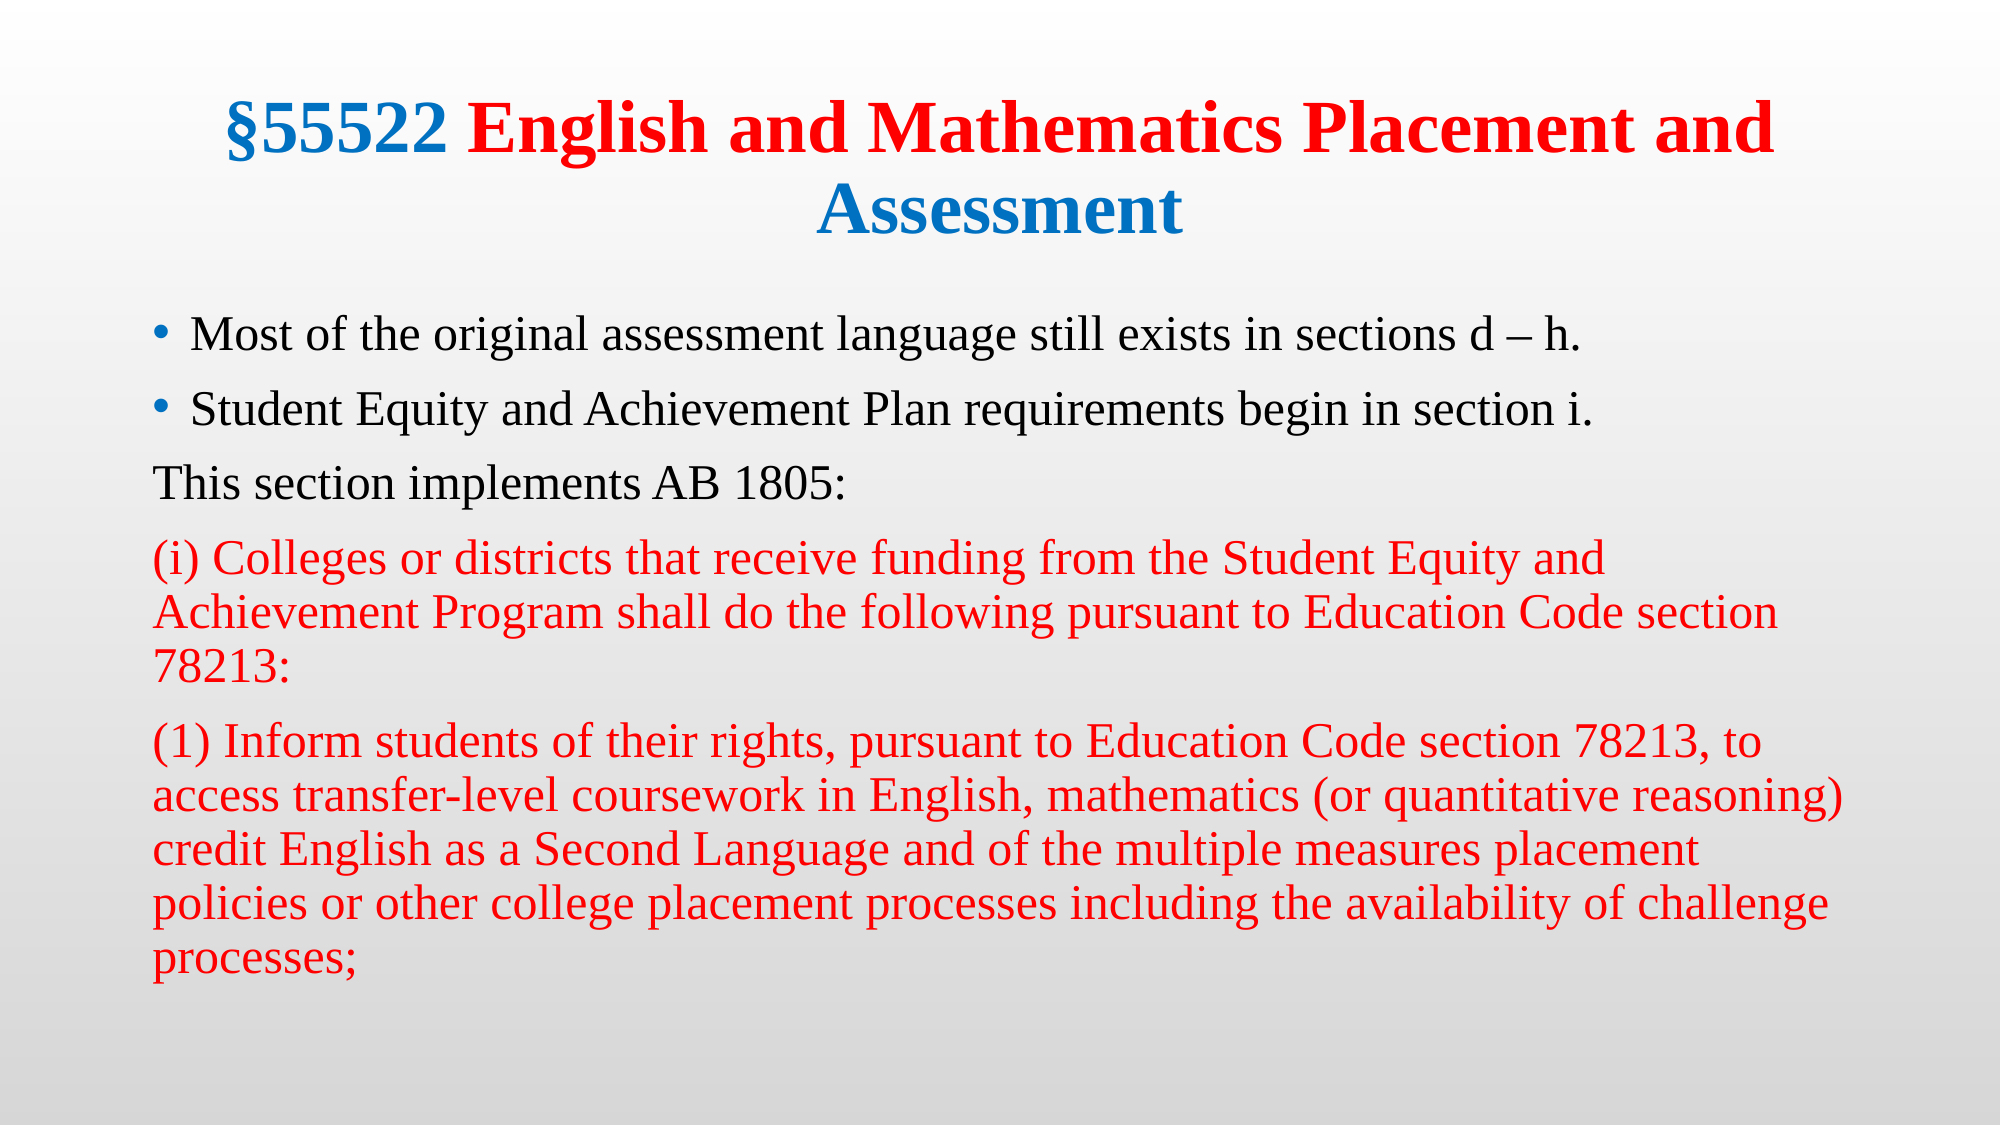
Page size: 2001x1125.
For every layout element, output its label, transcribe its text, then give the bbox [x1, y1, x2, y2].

list Most of the original assessment language still exists in sections d – h. Student Equity and Achievement Plan requirements begin in section i. This section implements AB 1805: (i) Colleges or districts that receive funding from the Student Equity and Achievement Program shall do the following pursuant to Education Code section 78213: (1) Inform students of their rights, pursuant to Education Code section 78213, to access transfer-level coursework in English, mathematics (or quantitative reasoning) credit English as a Second Language and of the multiple measures placement policies or other college placement processes including the availability of challenge processes; [137, 299, 1863, 1014]
title §55522 English and Mathematics Placement and Assessment [137, 59, 1863, 278]
